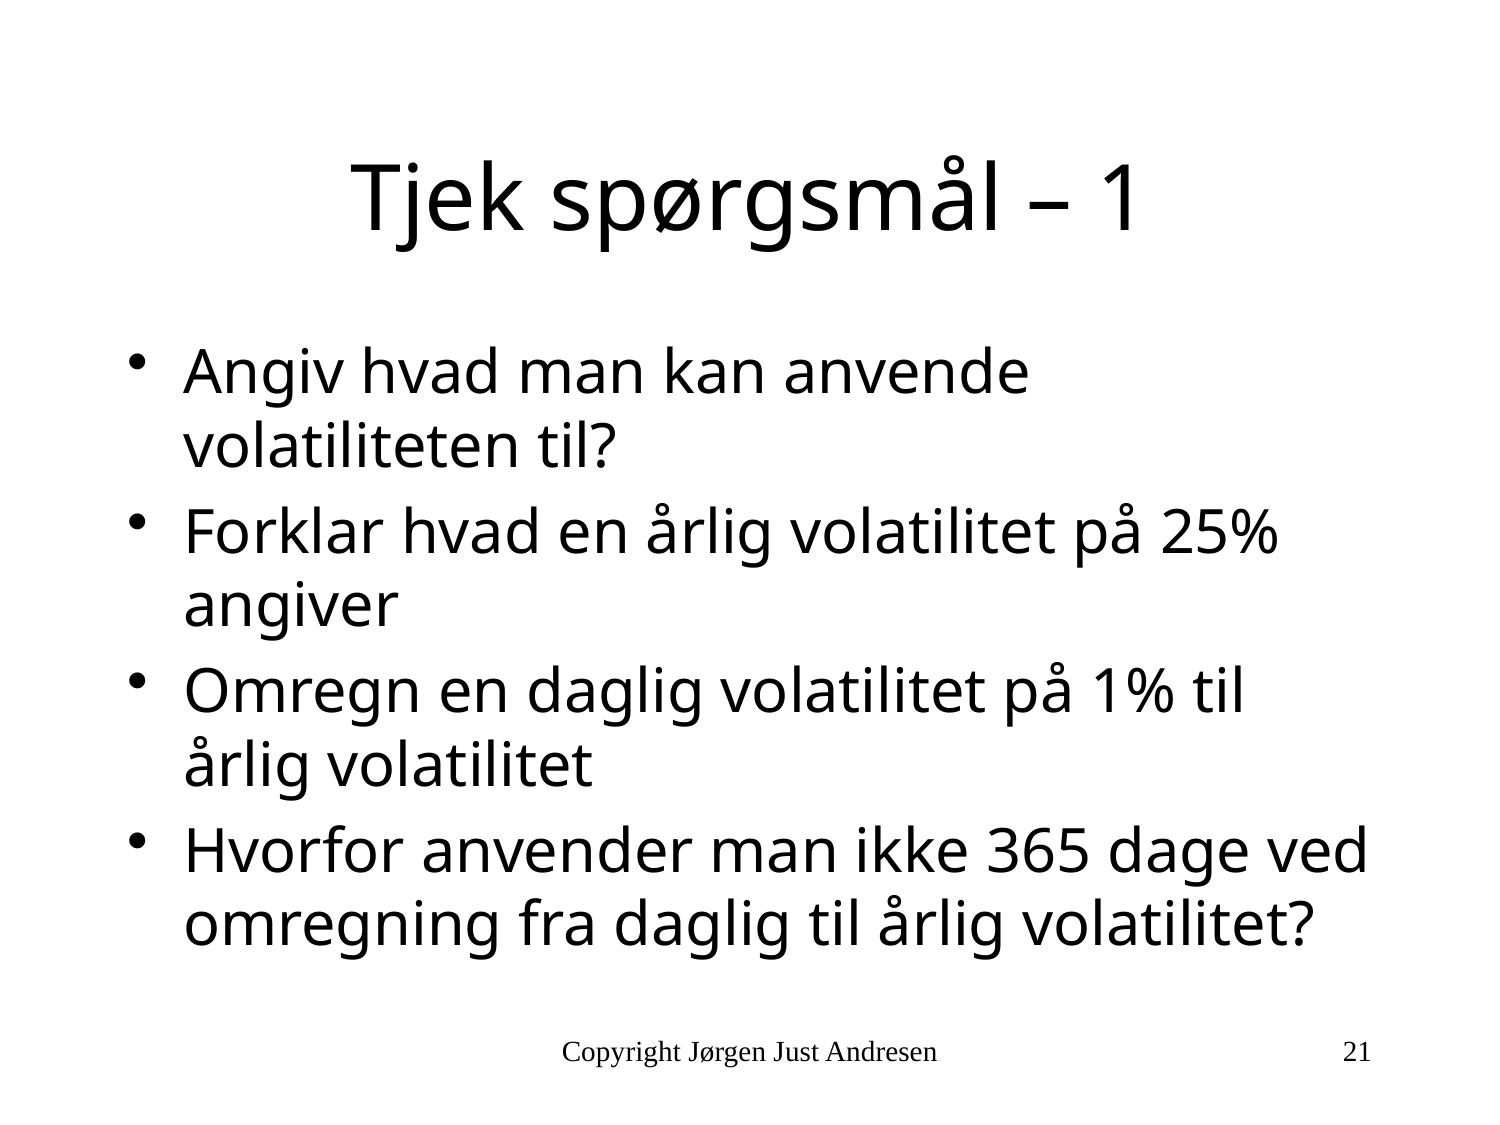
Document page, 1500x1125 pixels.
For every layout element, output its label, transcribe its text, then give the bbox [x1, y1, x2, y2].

footer Copyright Jørgen Just Andresen [512, 1024, 988, 1101]
list Angiv hvad man kan anvende volatiliteten til? Forklar hvad en årlig volatilitet på 25% angiver Omregn en daglig volatilitet på 1% til årlig volatilitet Hvorfor anvender man ikke 365 dage ved omregning fra daglig til årlig volatilitet? [112, 324, 1388, 1000]
title Tjek spørgsmål – 1 [112, 99, 1388, 288]
slide_number 21 [1074, 1024, 1388, 1101]
